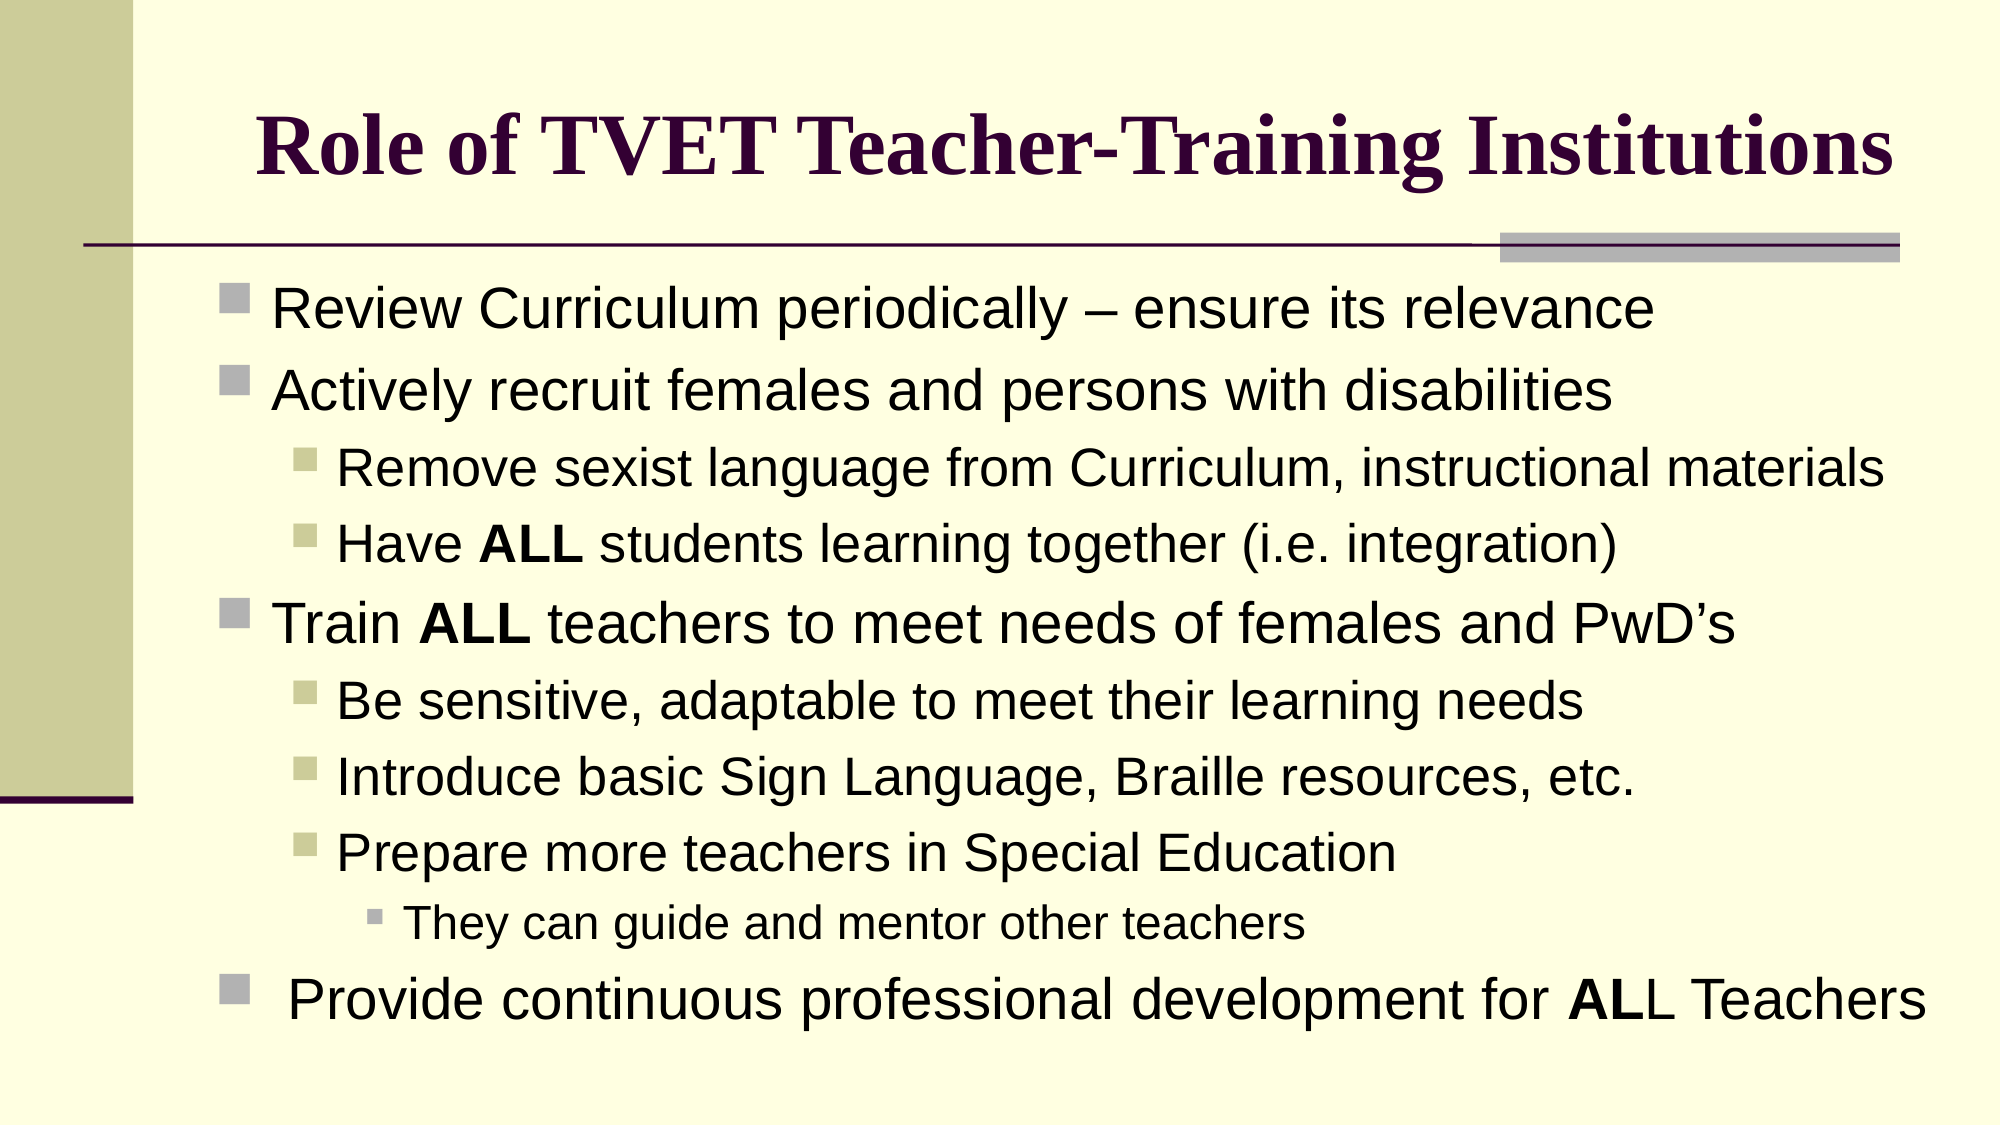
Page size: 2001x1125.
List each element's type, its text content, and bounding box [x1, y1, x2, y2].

list Review Curriculum periodically – ensure its relevance Actively recruit females and persons with disabilities Remove sexist language from Curriculum, instructional materials Have ALL students learning together (i.e. integration) Train ALL teachers to meet needs of females and PwD’s Be sensitive, adaptable to meet their learning needs Introduce basic Sign Language, Braille resources, etc. Prepare more teachers in Special Education They can guide and mentor other teachers Provide continuous professional development for ALL Teachers [200, 262, 1987, 1125]
title Role of TVET Teacher-Training Institutions [200, 45, 1950, 234]
